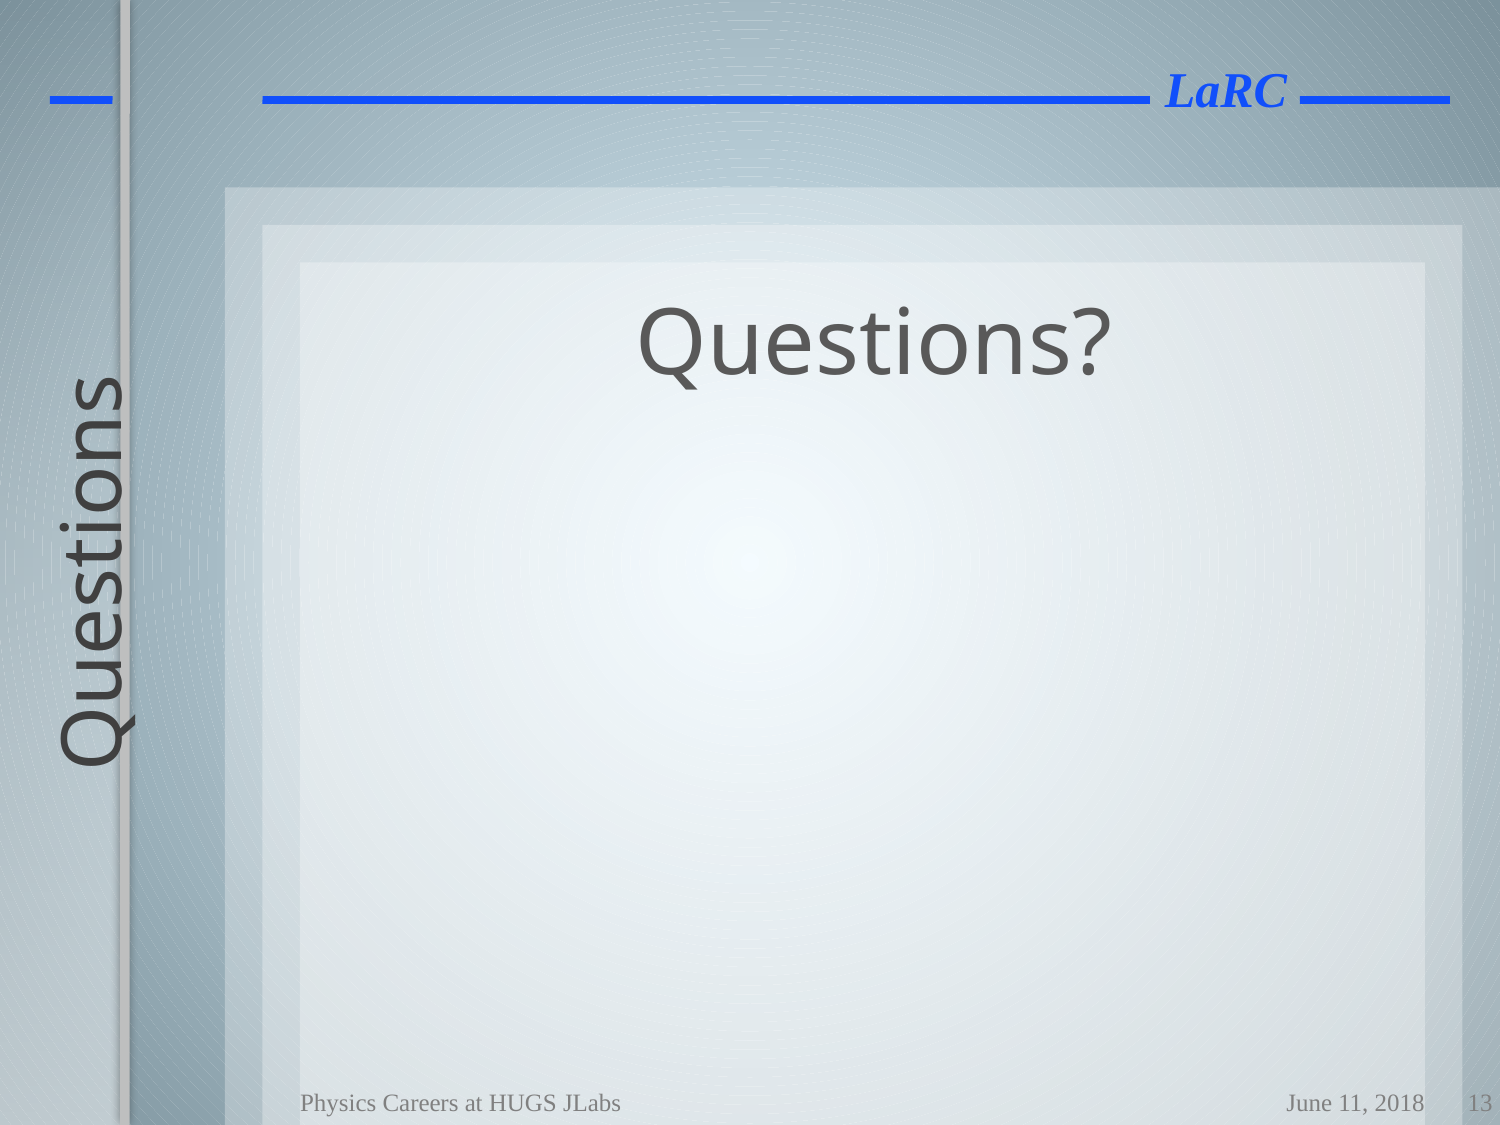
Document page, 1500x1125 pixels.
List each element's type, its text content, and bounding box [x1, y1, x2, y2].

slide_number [1074, 1078, 1425, 1124]
title Questions [6, 50, 146, 1075]
slide_number 13 [1440, 1078, 1500, 1124]
footer Physics Careers at HUGS JLabs [300, 1078, 775, 1124]
list Questions? [311, 275, 1437, 1021]
